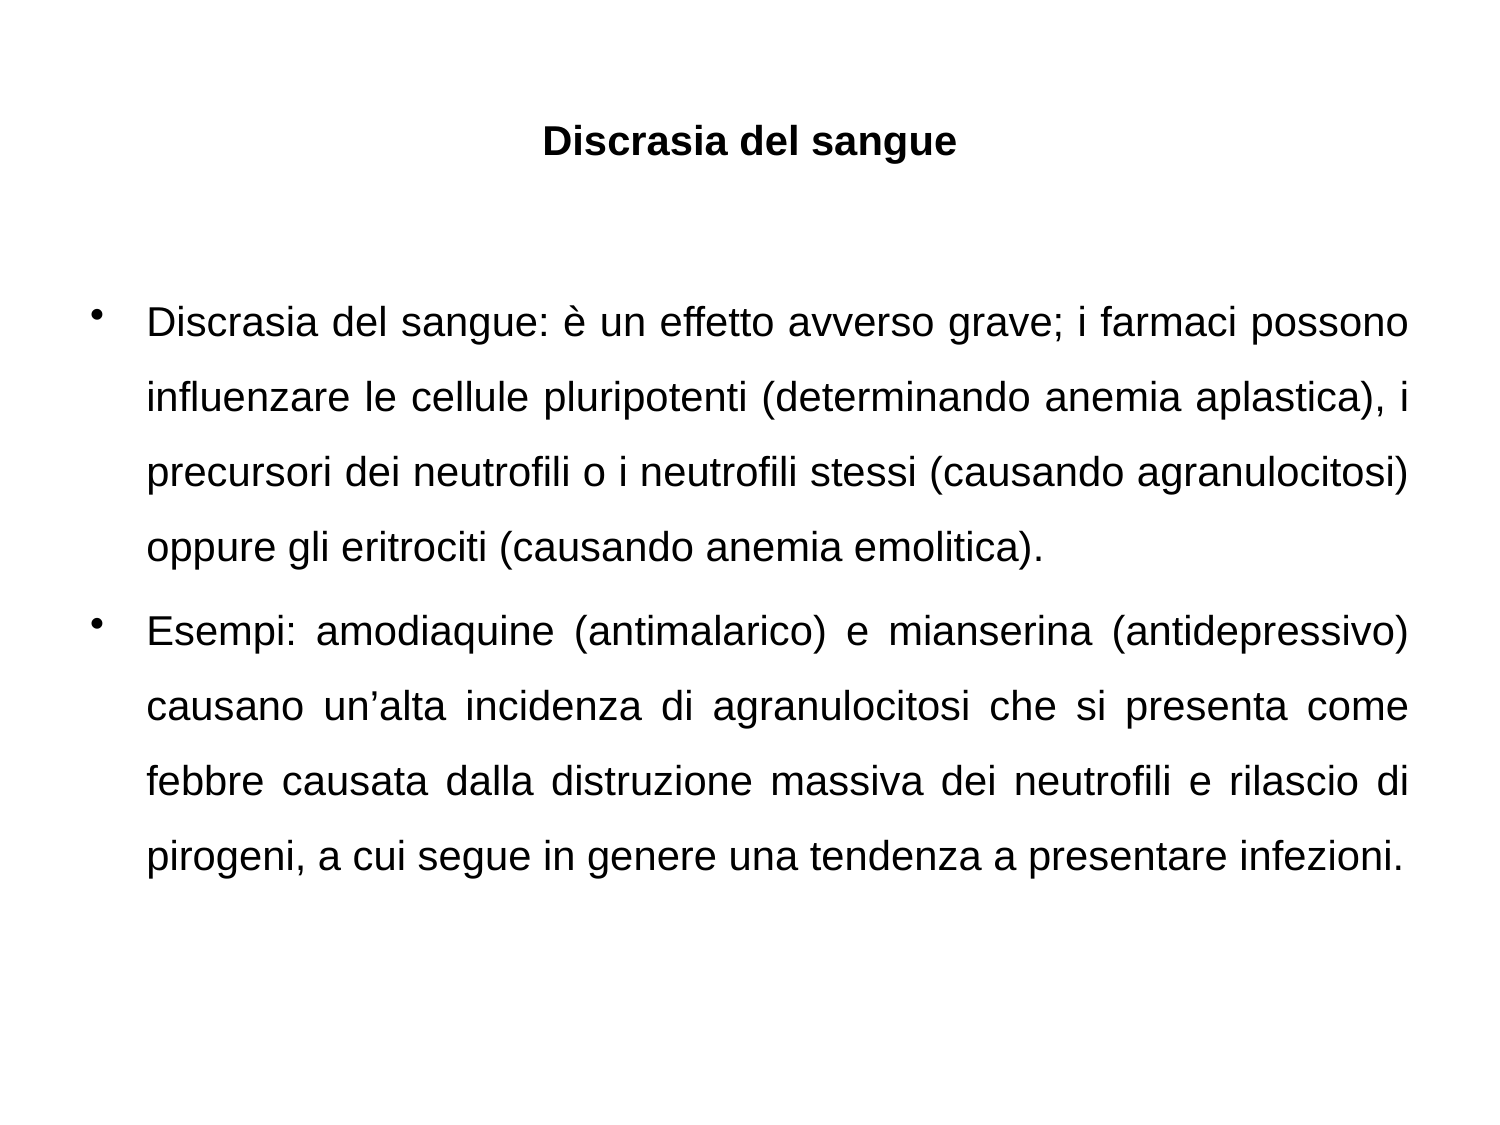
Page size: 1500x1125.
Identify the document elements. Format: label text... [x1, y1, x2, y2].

list Discrasia del sangue: è un effetto avverso grave; i farmaci possono influenzare le cellule pluripotenti (determinando anemia aplastica), i precursori dei neutrofili o i neutrofili stessi (causando agranulocitosi) oppure gli eritrociti (causando anemia emolitica). Esempi: amodiaquine (antimalarico) e mianserina (antidepressivo) causano un’alta incidenza di agranulocitosi che si presenta come febbre causata dalla distruzione massiva dei neutrofili e rilascio di pirogeni, a cui segue in genere una tendenza a presentare infezioni. [75, 262, 1425, 1005]
title Discrasia del sangue [75, 45, 1425, 233]
